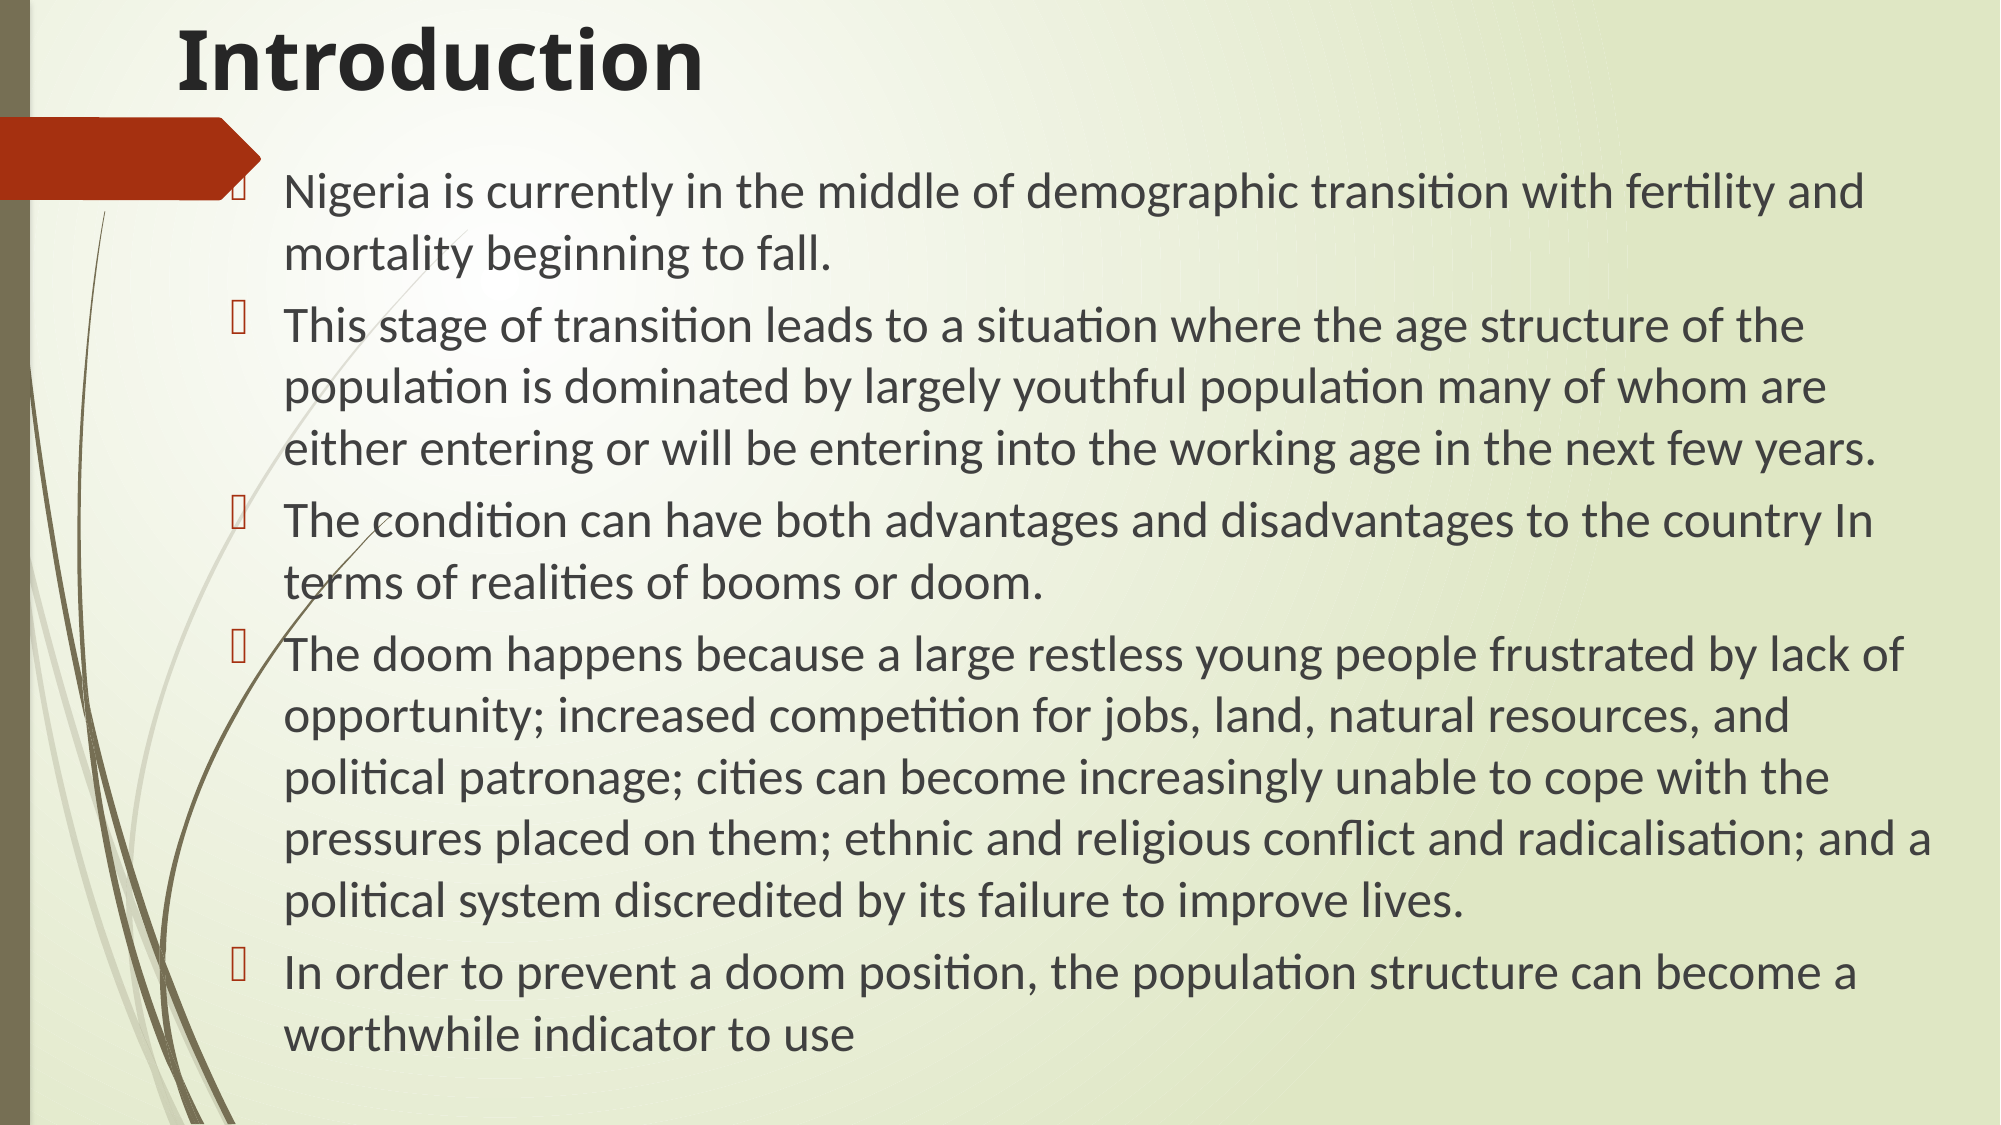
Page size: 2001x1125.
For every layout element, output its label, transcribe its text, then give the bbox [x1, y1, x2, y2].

list Nigeria is currently in the middle of demographic transition with fertility and mortality beginning to fall. This stage of transition leads to a situation where the age structure of the population is dominated by largely youthful population many of whom are either entering or will be entering into the working age in the next few years. The condition can have both advantages and disadvantages to the country In terms of realities of booms or doom. The doom happens because a large restless young people frustrated by lack of opportunity; increased competition for jobs, land, natural resources, and political patronage; cities can become increasingly unable to cope with the pressures placed on them; ethnic and religious conflict and radicalisation; and a political system discredited by its failure to improve lives. In order to prevent a doom position, the population structure can become a worthwhile indicator to use [214, 149, 1964, 1088]
title Introduction [162, 0, 1838, 123]
